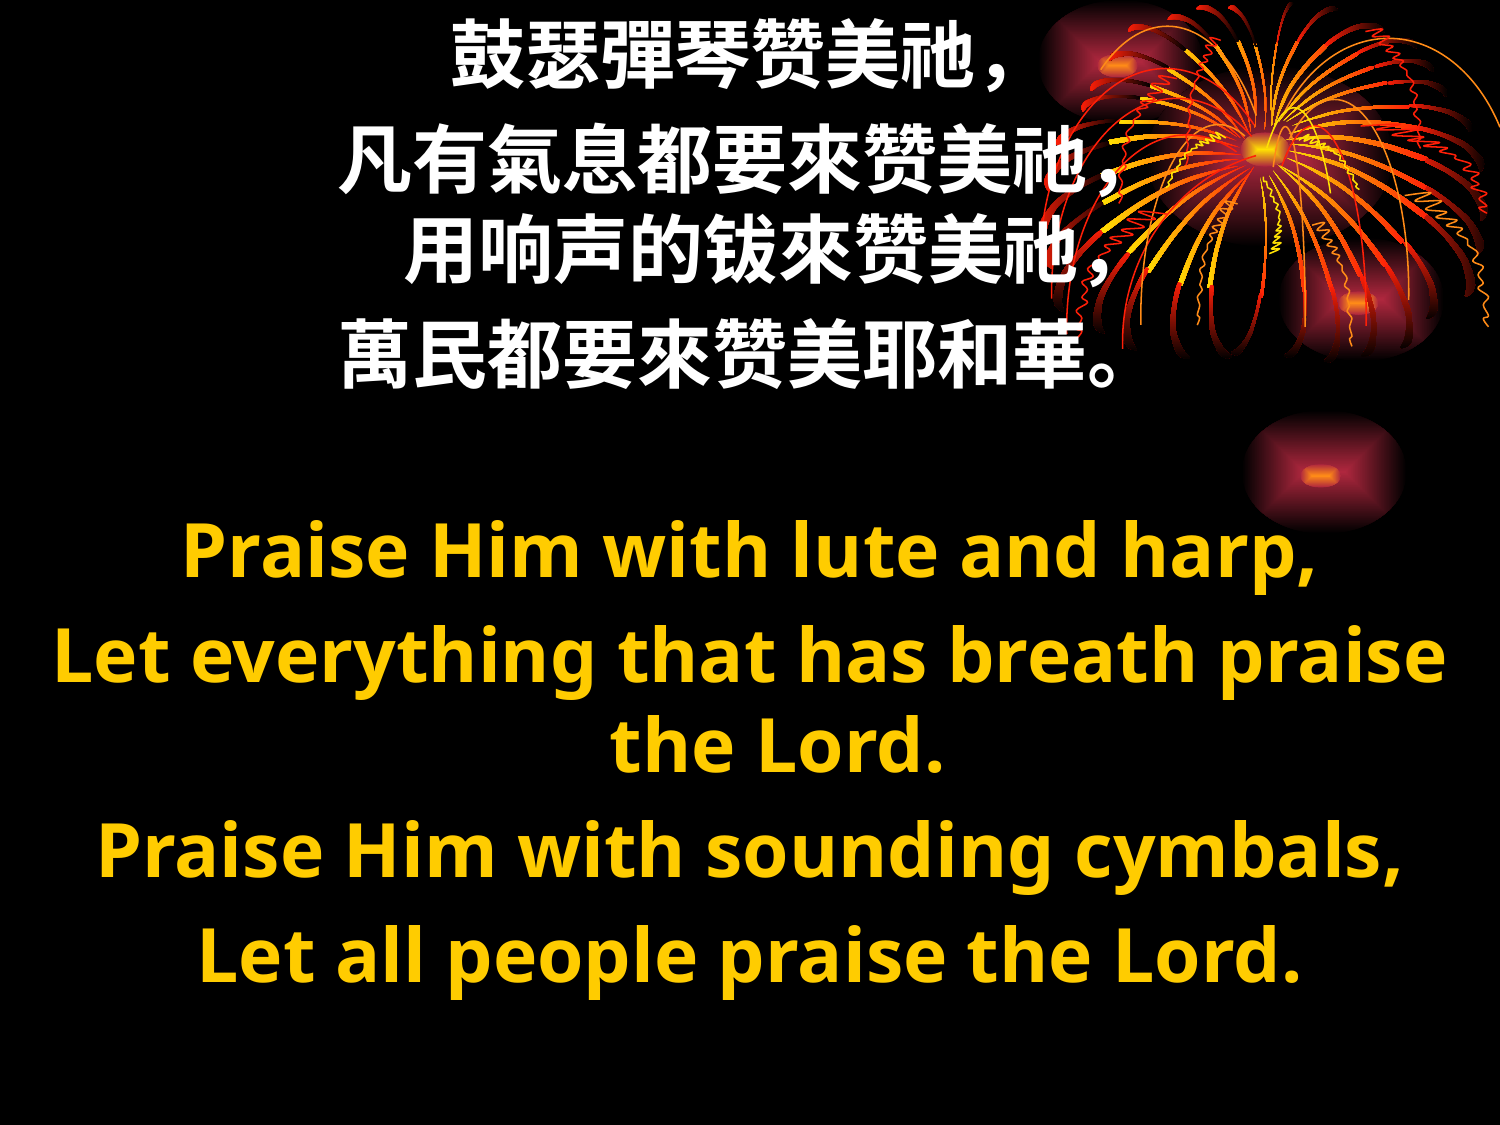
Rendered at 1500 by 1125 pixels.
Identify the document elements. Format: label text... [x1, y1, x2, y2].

list 鼓瑟彈琴赞美祂， 凡有氣息都要來赞美祂， 用响声的钹來赞美祂， 萬民都要來赞美耶和華。 Praise Him with lute and harp, Let everything that has breath praise the Lord. Praise Him with sounding cymbals, Let all people praise the Lord. [0, 0, 1500, 1125]
